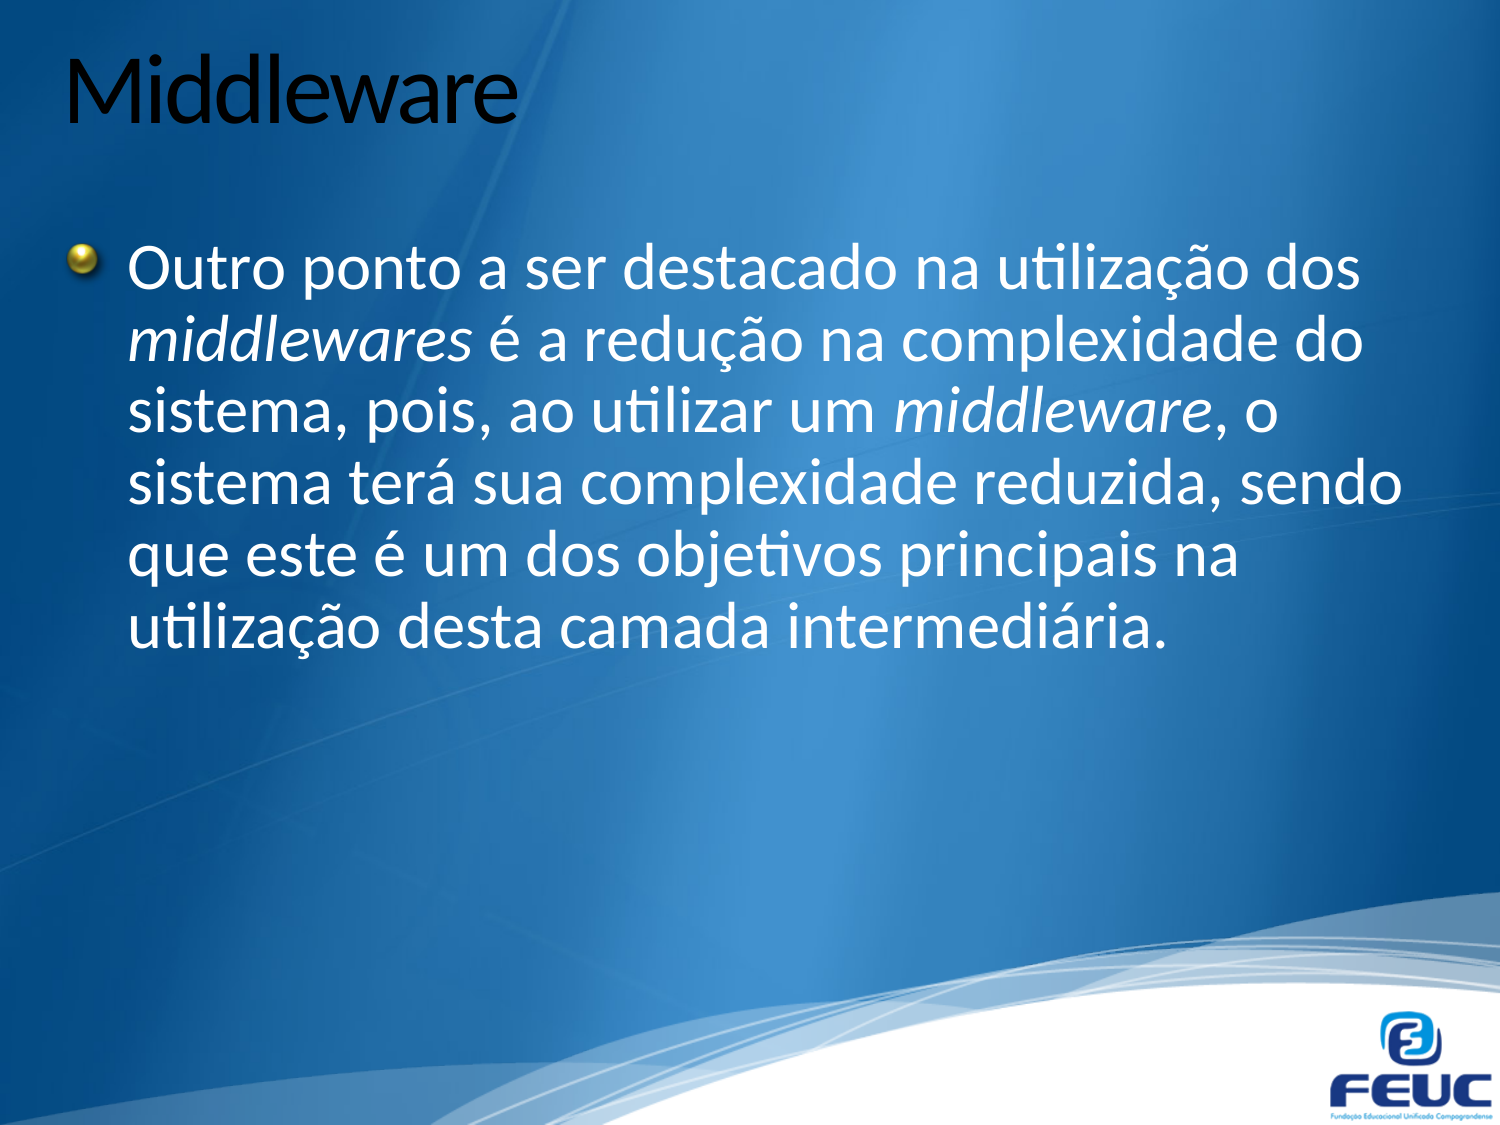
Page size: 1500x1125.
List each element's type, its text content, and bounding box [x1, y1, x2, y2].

list Outro ponto a ser destacado na utilização dos middlewares é a redução na complexidade do sistema, pois, ao utilizar um middleware, o sistema terá sua complexidade reduzida, sendo que este é um dos objetivos principais na utilização desta camada intermediária. [62, 231, 1438, 668]
title Middleware [62, 37, 1438, 147]
picture [0, 0, 1500, 1125]
